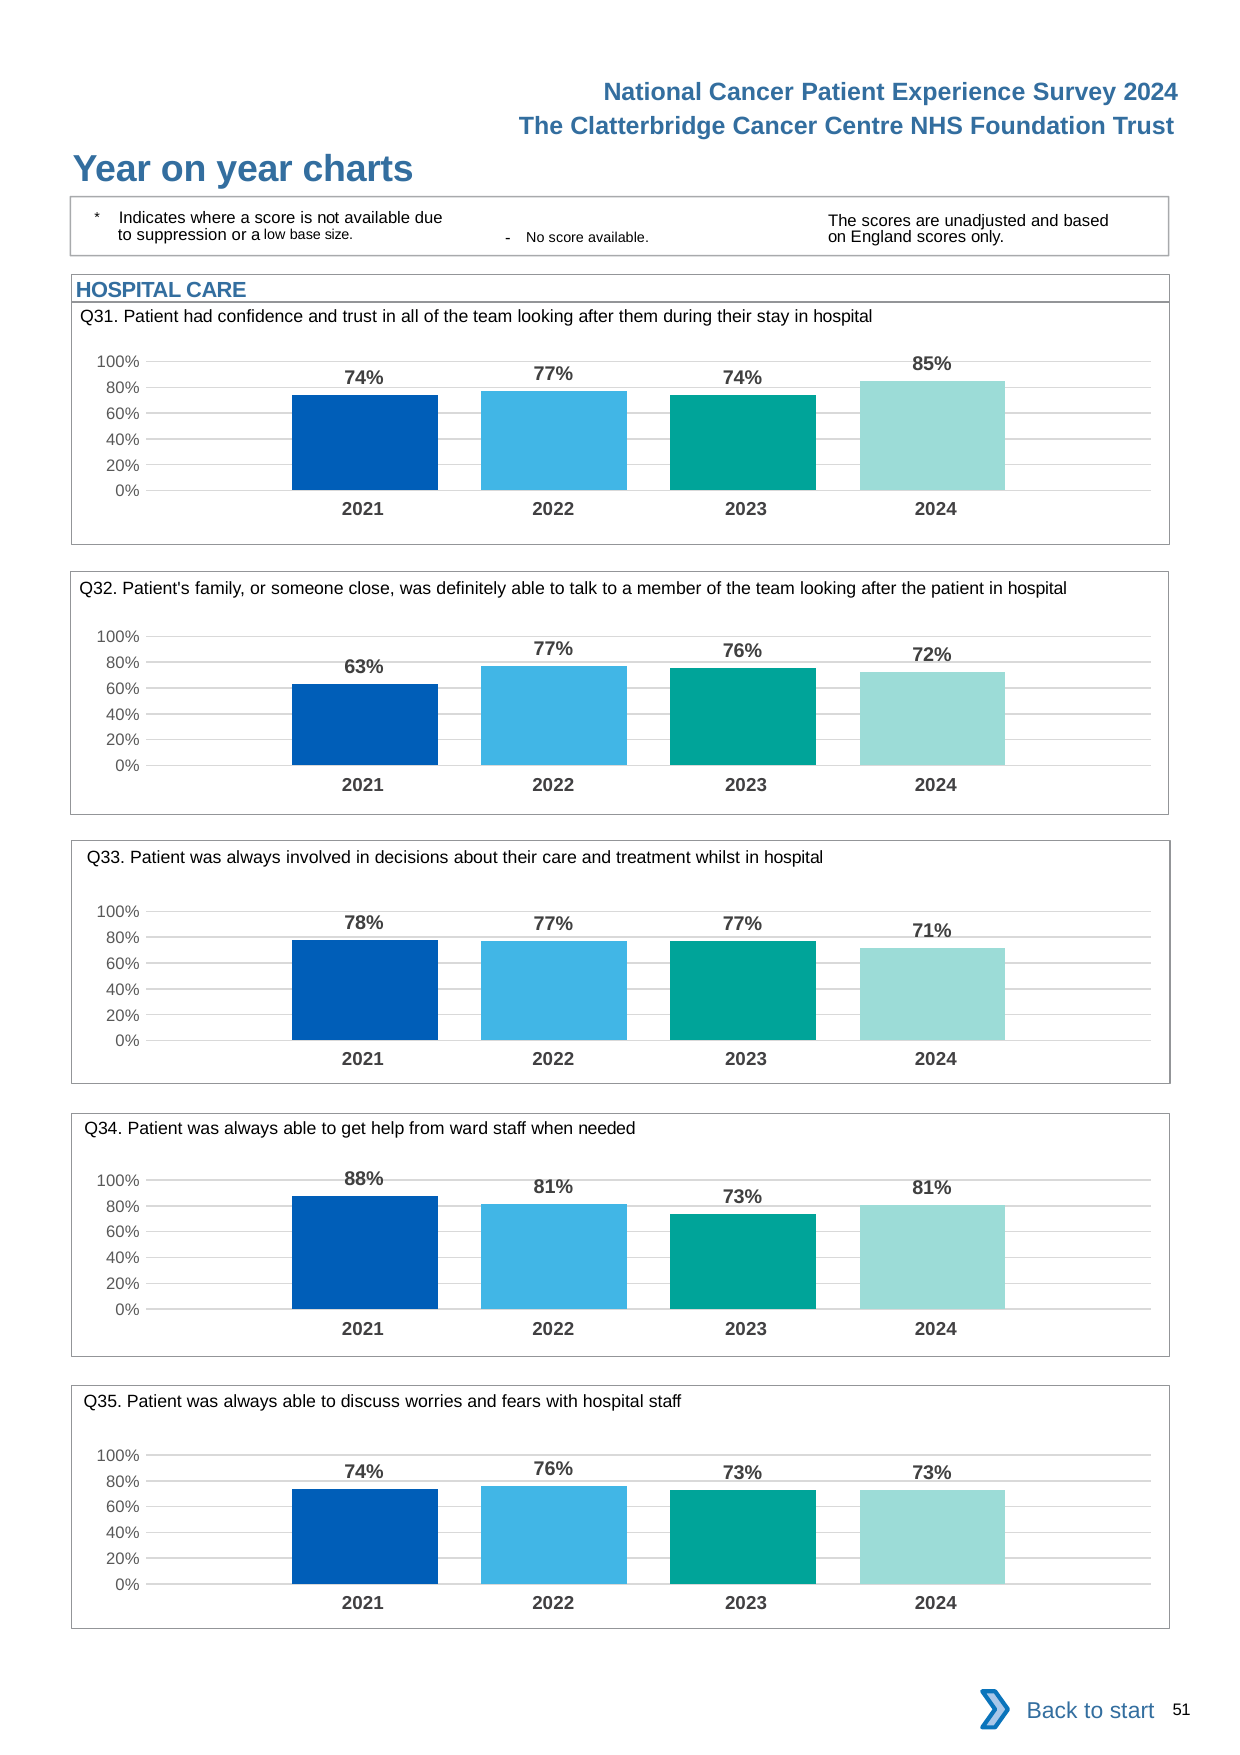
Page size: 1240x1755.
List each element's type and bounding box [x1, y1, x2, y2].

chart [58, 883, 1158, 1078]
text_box [70, 196, 1169, 256]
slide_number [1170, 1699, 1234, 1720]
text_box [69, 274, 1172, 547]
title [70, 144, 745, 195]
text_box [69, 1375, 1172, 1631]
chart [58, 608, 1158, 803]
text_box [503, 68, 1194, 147]
title [70, 257, 745, 300]
chart [58, 1151, 1158, 1346]
chart [58, 1426, 1158, 1621]
text_box [70, 831, 1172, 1085]
text_box [981, 1677, 1170, 1741]
text_box [68, 563, 1171, 817]
chart [58, 333, 1158, 528]
text_box [69, 1102, 1172, 1358]
